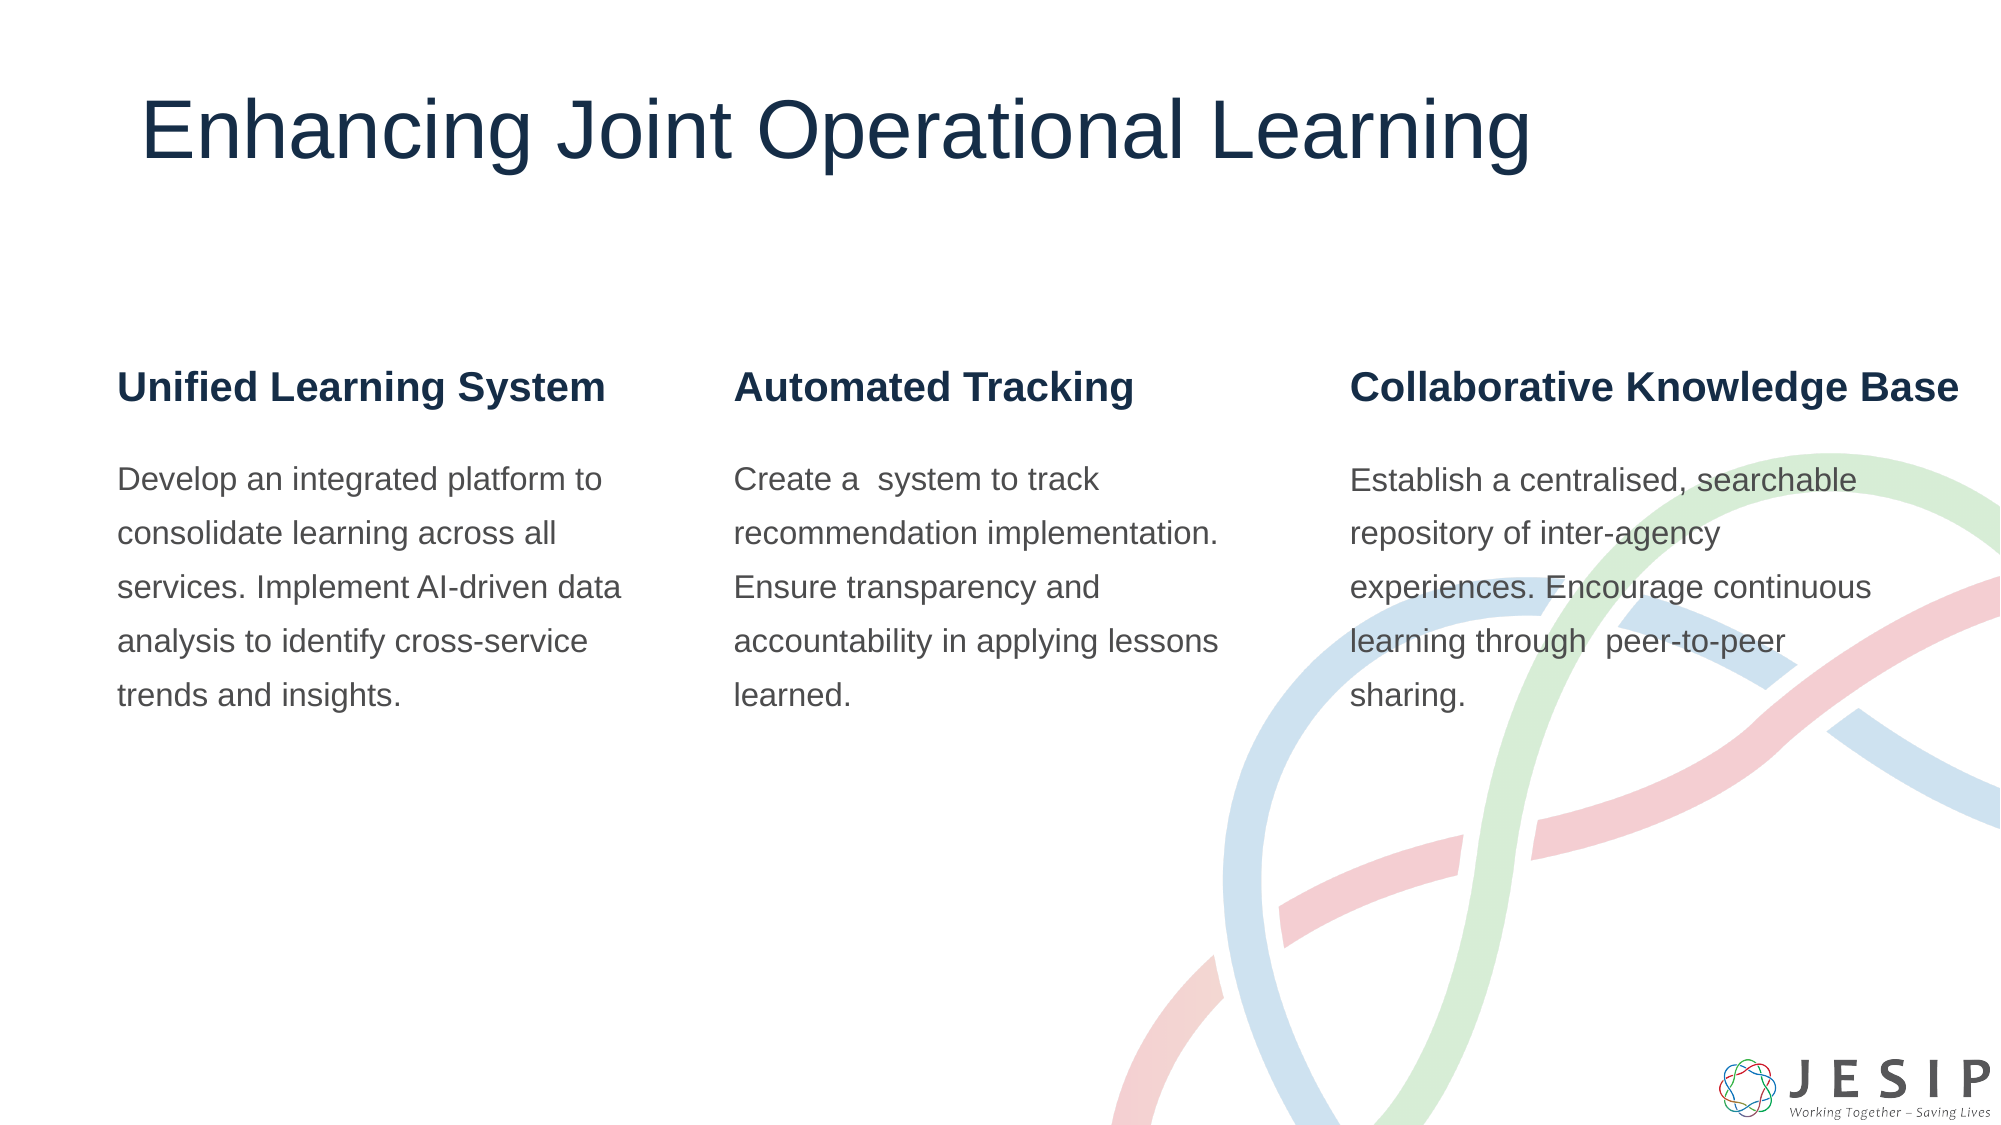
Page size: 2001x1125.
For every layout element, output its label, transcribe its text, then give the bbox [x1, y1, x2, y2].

picture [1105, 452, 2000, 1125]
text_box Enhancing Joint Operational Learning [125, 22, 1851, 241]
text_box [116, 356, 1884, 769]
